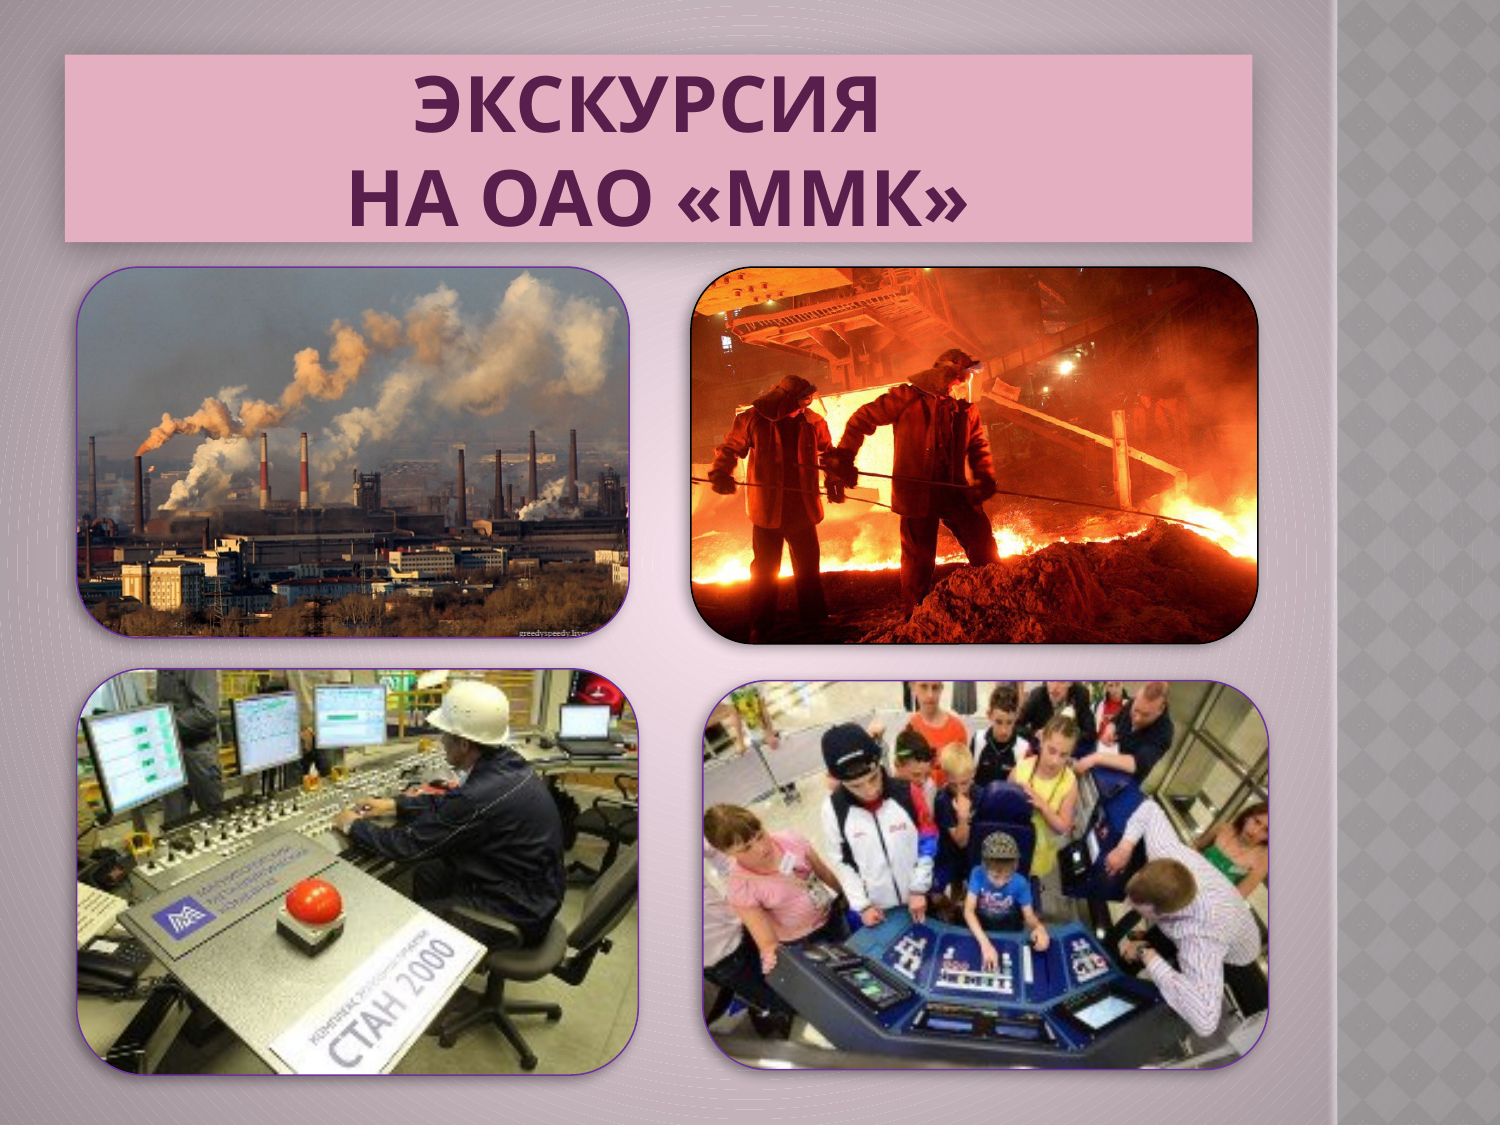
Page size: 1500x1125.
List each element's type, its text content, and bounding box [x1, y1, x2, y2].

picture [76, 668, 639, 1076]
picture [76, 266, 630, 639]
picture [702, 680, 1270, 1071]
picture [690, 266, 1259, 645]
title Экскурсия на ОАО «ММК» [64, 54, 1253, 243]
